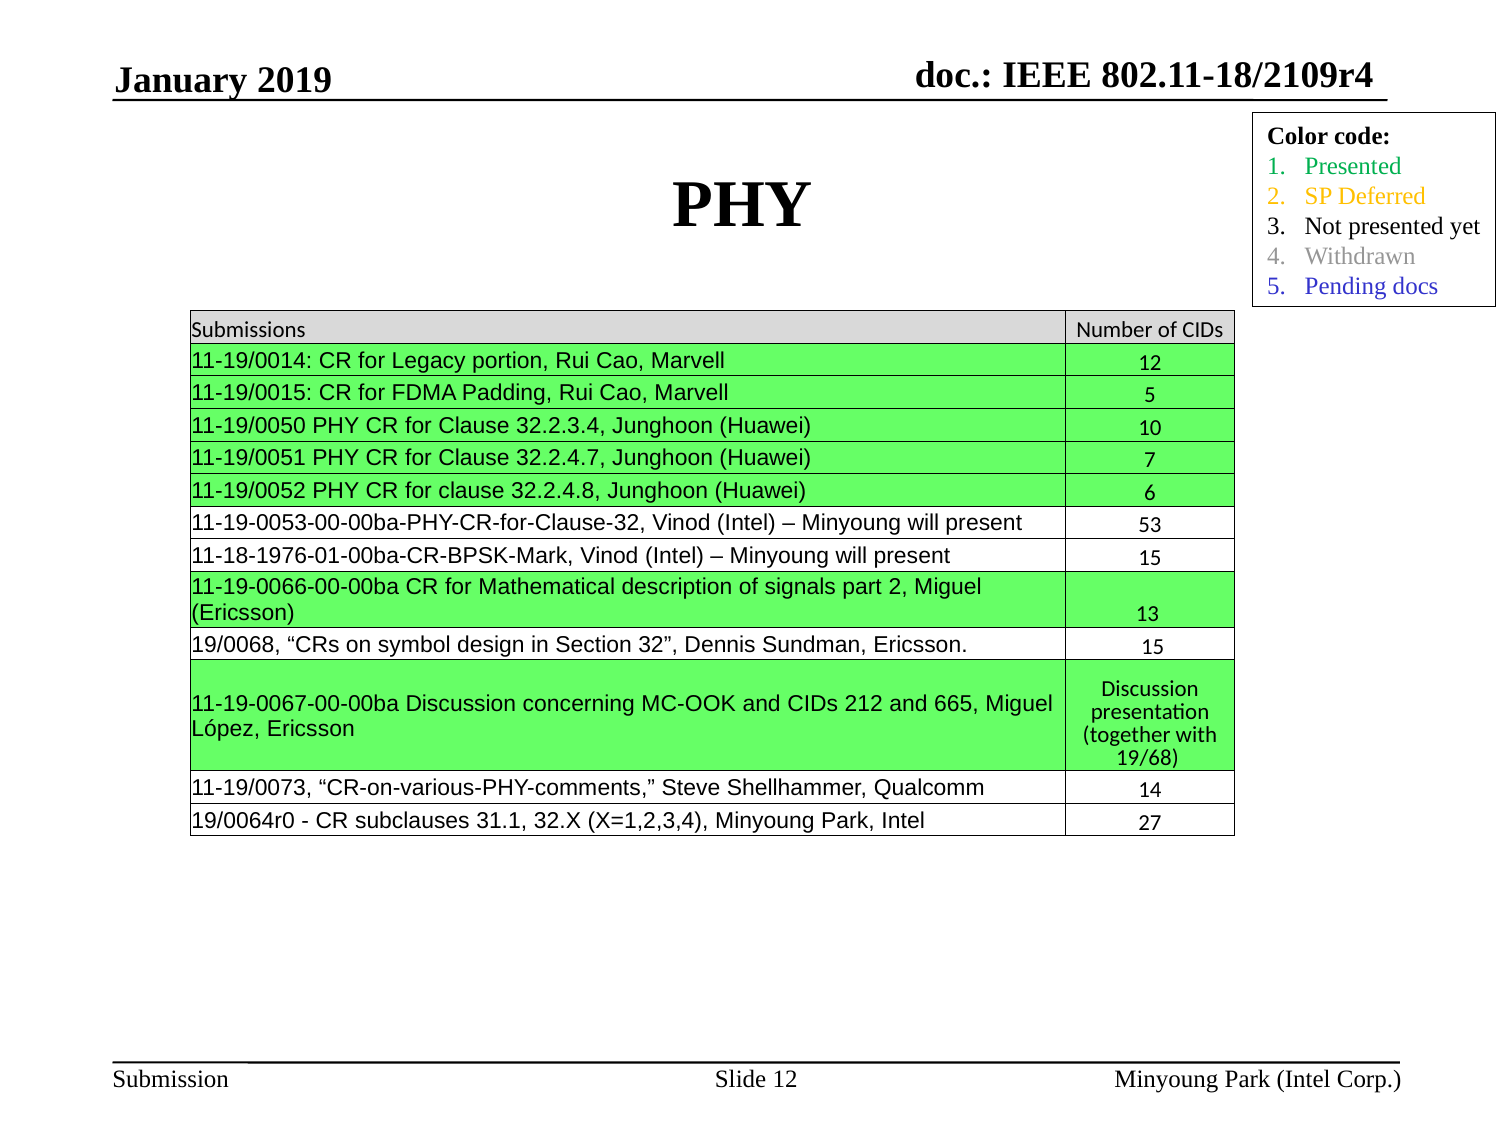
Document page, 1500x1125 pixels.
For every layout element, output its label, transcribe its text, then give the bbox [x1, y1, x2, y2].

table_cell 13 [1066, 572, 1234, 627]
table_header Number of CIDs [1066, 311, 1234, 343]
footer Minyoung Park (Intel Corp.) [949, 1061, 1402, 1093]
text_box Color code: Presented SP Deferred Not presented yet Withdrawn Pending docs [1252, 112, 1496, 307]
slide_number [114, 54, 335, 101]
table_cell 11-19/0051 PHY CR for Clause 32.2.4.7, Junghoon (Huawei) [191, 442, 1065, 473]
table_cell 12 [1066, 344, 1234, 375]
table_cell 11-19-0066-00-00ba CR for Mathematical description of signals part 2, Miguel (Ericsson) [191, 572, 1065, 627]
slide_number Slide 12 [712, 1061, 800, 1093]
table_cell 15 [1066, 628, 1234, 659]
table_cell 11-18-1976-01-00ba-CR-BPSK-Mark, Vinod (Intel) – Minyoung will present [191, 539, 1065, 571]
table_cell 11-19/0050 PHY CR for Clause 32.2.3.4, Junghoon (Huawei) [191, 409, 1065, 441]
table_cell 19/0068, “CRs on symbol design in Section 32”, Dennis Sundman, Ericsson. [191, 628, 1065, 659]
table_cell 11-19/0015: CR for FDMA Padding, Rui Cao, Marvell [191, 376, 1065, 408]
title PHY [112, 112, 1252, 288]
table_cell 15 [1066, 539, 1234, 571]
table_cell 14 [1066, 771, 1234, 803]
table_cell 11-19-0067-00-00ba Discussion concerning MC-OOK and CIDs 212 and 665, Miguel López, Ericsson [191, 660, 1065, 770]
table_cell 6 [1066, 474, 1234, 506]
table_cell 5 [1066, 376, 1234, 408]
table_cell Discussion presentation (together with 19/68) [1066, 660, 1234, 770]
table_cell 11-19/0014: CR for Legacy portion, Rui Cao, Marvell [191, 344, 1065, 375]
table_cell 11-19/0052 PHY CR for clause 32.2.4.8, Junghoon (Huawei) [191, 474, 1065, 506]
table_header Submissions [191, 311, 1065, 343]
table_cell 27 [1066, 804, 1234, 835]
table_cell 10 [1066, 409, 1234, 441]
table_cell 53 [1066, 507, 1234, 538]
table_cell 11-19-0053-00-00ba-PHY-CR-for-Clause-32, Vinod (Intel) – Minyoung will present [191, 507, 1065, 538]
table_cell 19/0064r0 - CR subclauses 31.1, 32.X (X=1,2,3,4), Minyoung Park, Intel [191, 804, 1065, 835]
table_cell 11-19/0073, “CR-on-various-PHY-comments,” Steve Shellhammer, Qualcomm [191, 771, 1065, 803]
table_cell 7 [1066, 442, 1234, 473]
